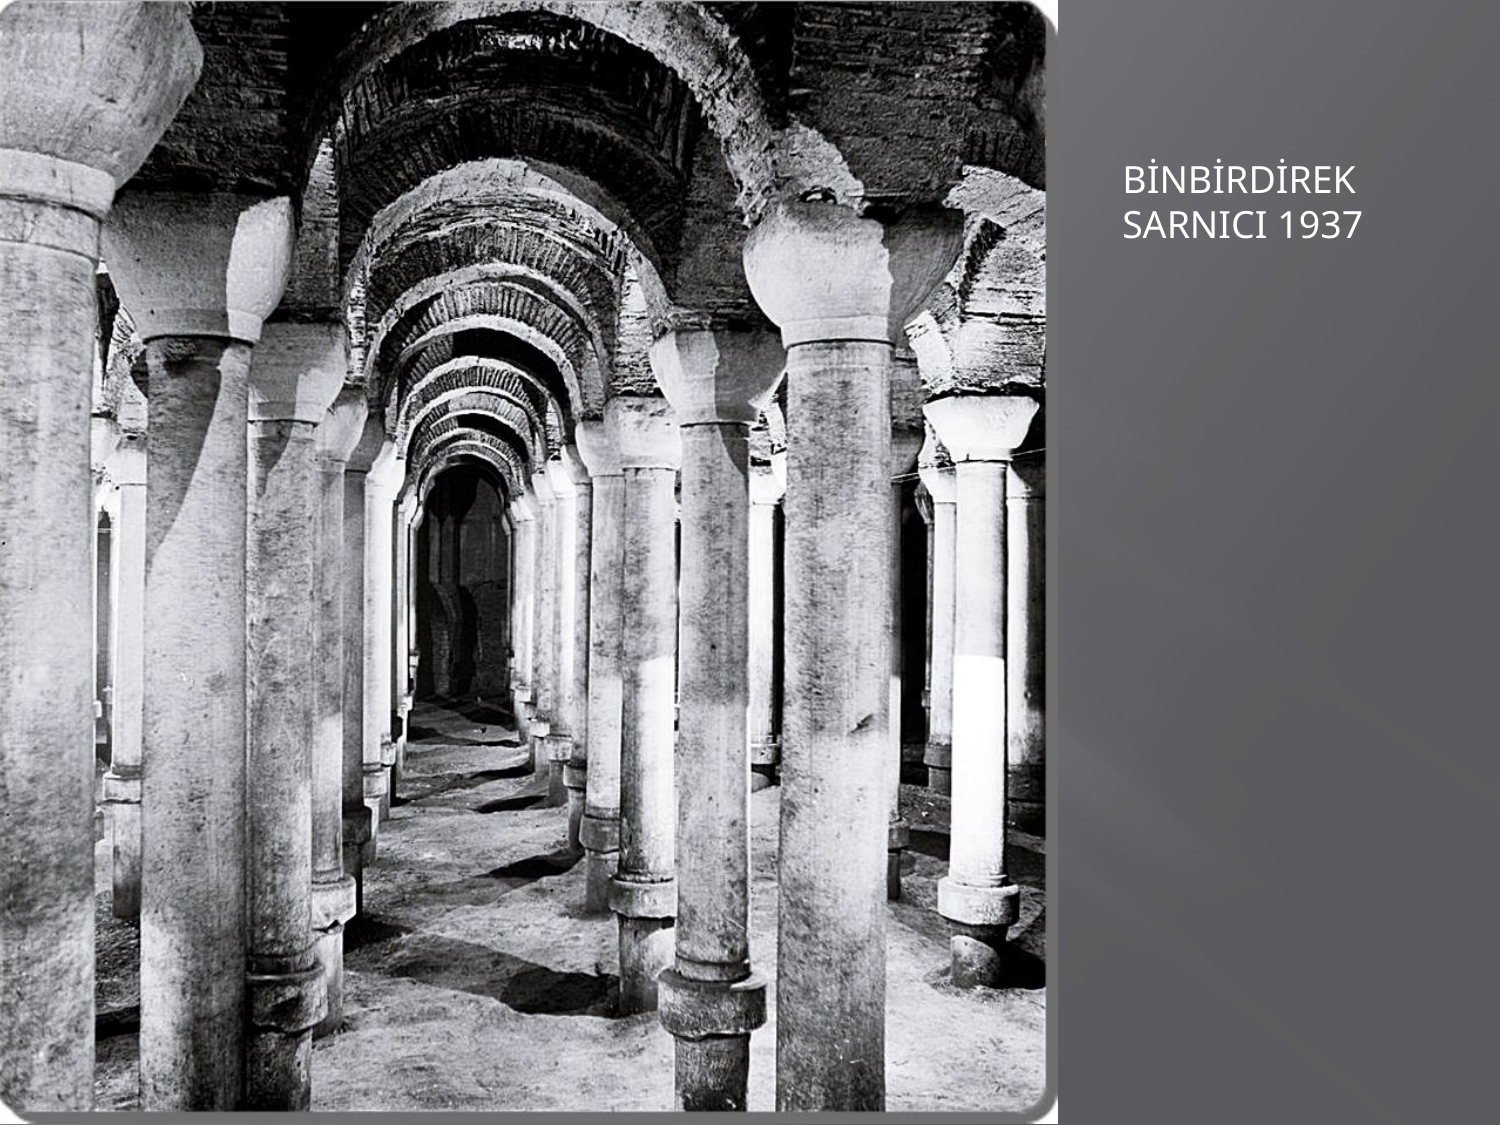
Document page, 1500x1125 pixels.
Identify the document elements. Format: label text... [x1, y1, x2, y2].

picture [0, 0, 1058, 1124]
text_box BİNBİRDİREK SARNICI 1937 [1107, 148, 1379, 254]
